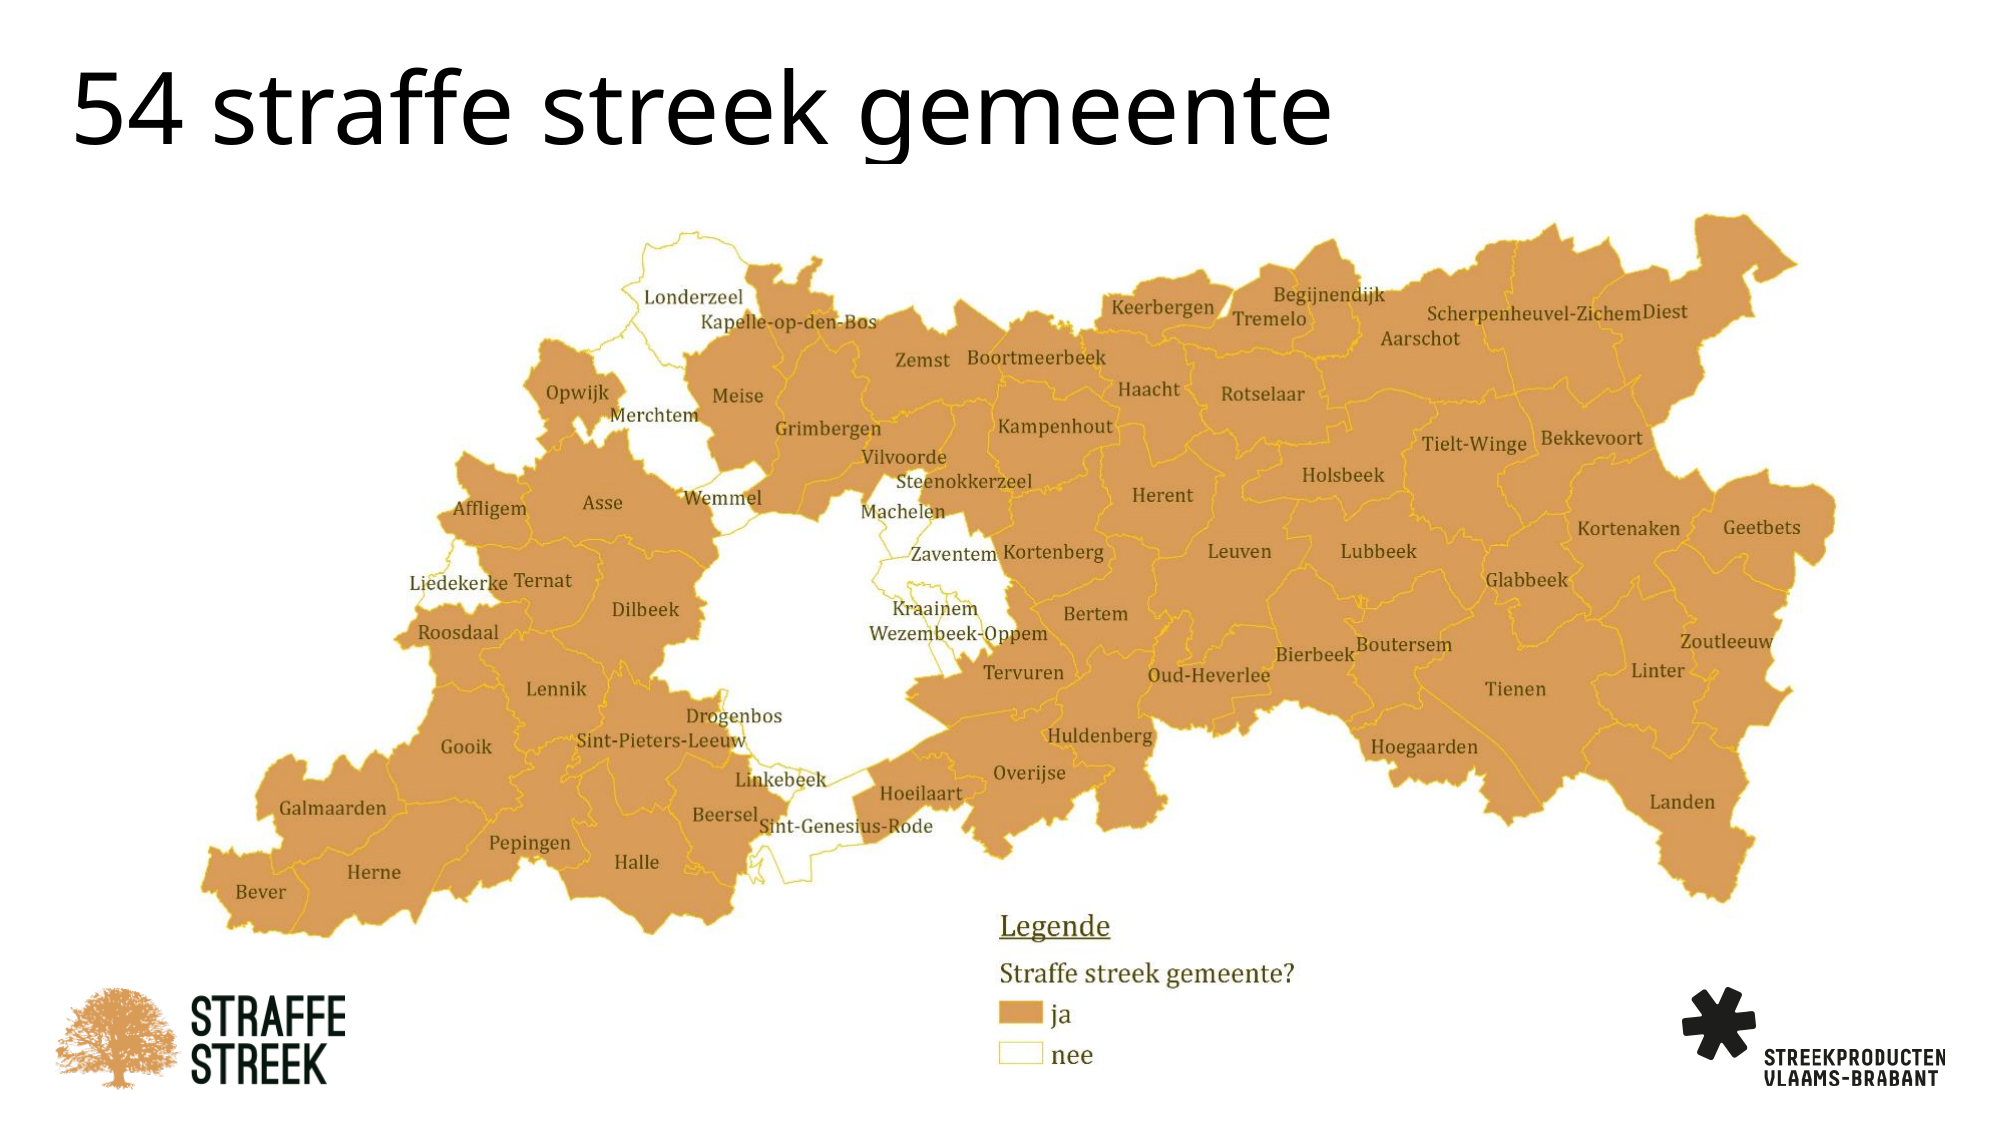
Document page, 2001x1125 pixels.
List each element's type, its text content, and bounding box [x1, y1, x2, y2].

picture [182, 164, 1859, 1079]
picture [1682, 987, 1945, 1086]
picture [55, 987, 345, 1090]
text_box 54 straffe streek gemeente [55, 36, 1494, 172]
